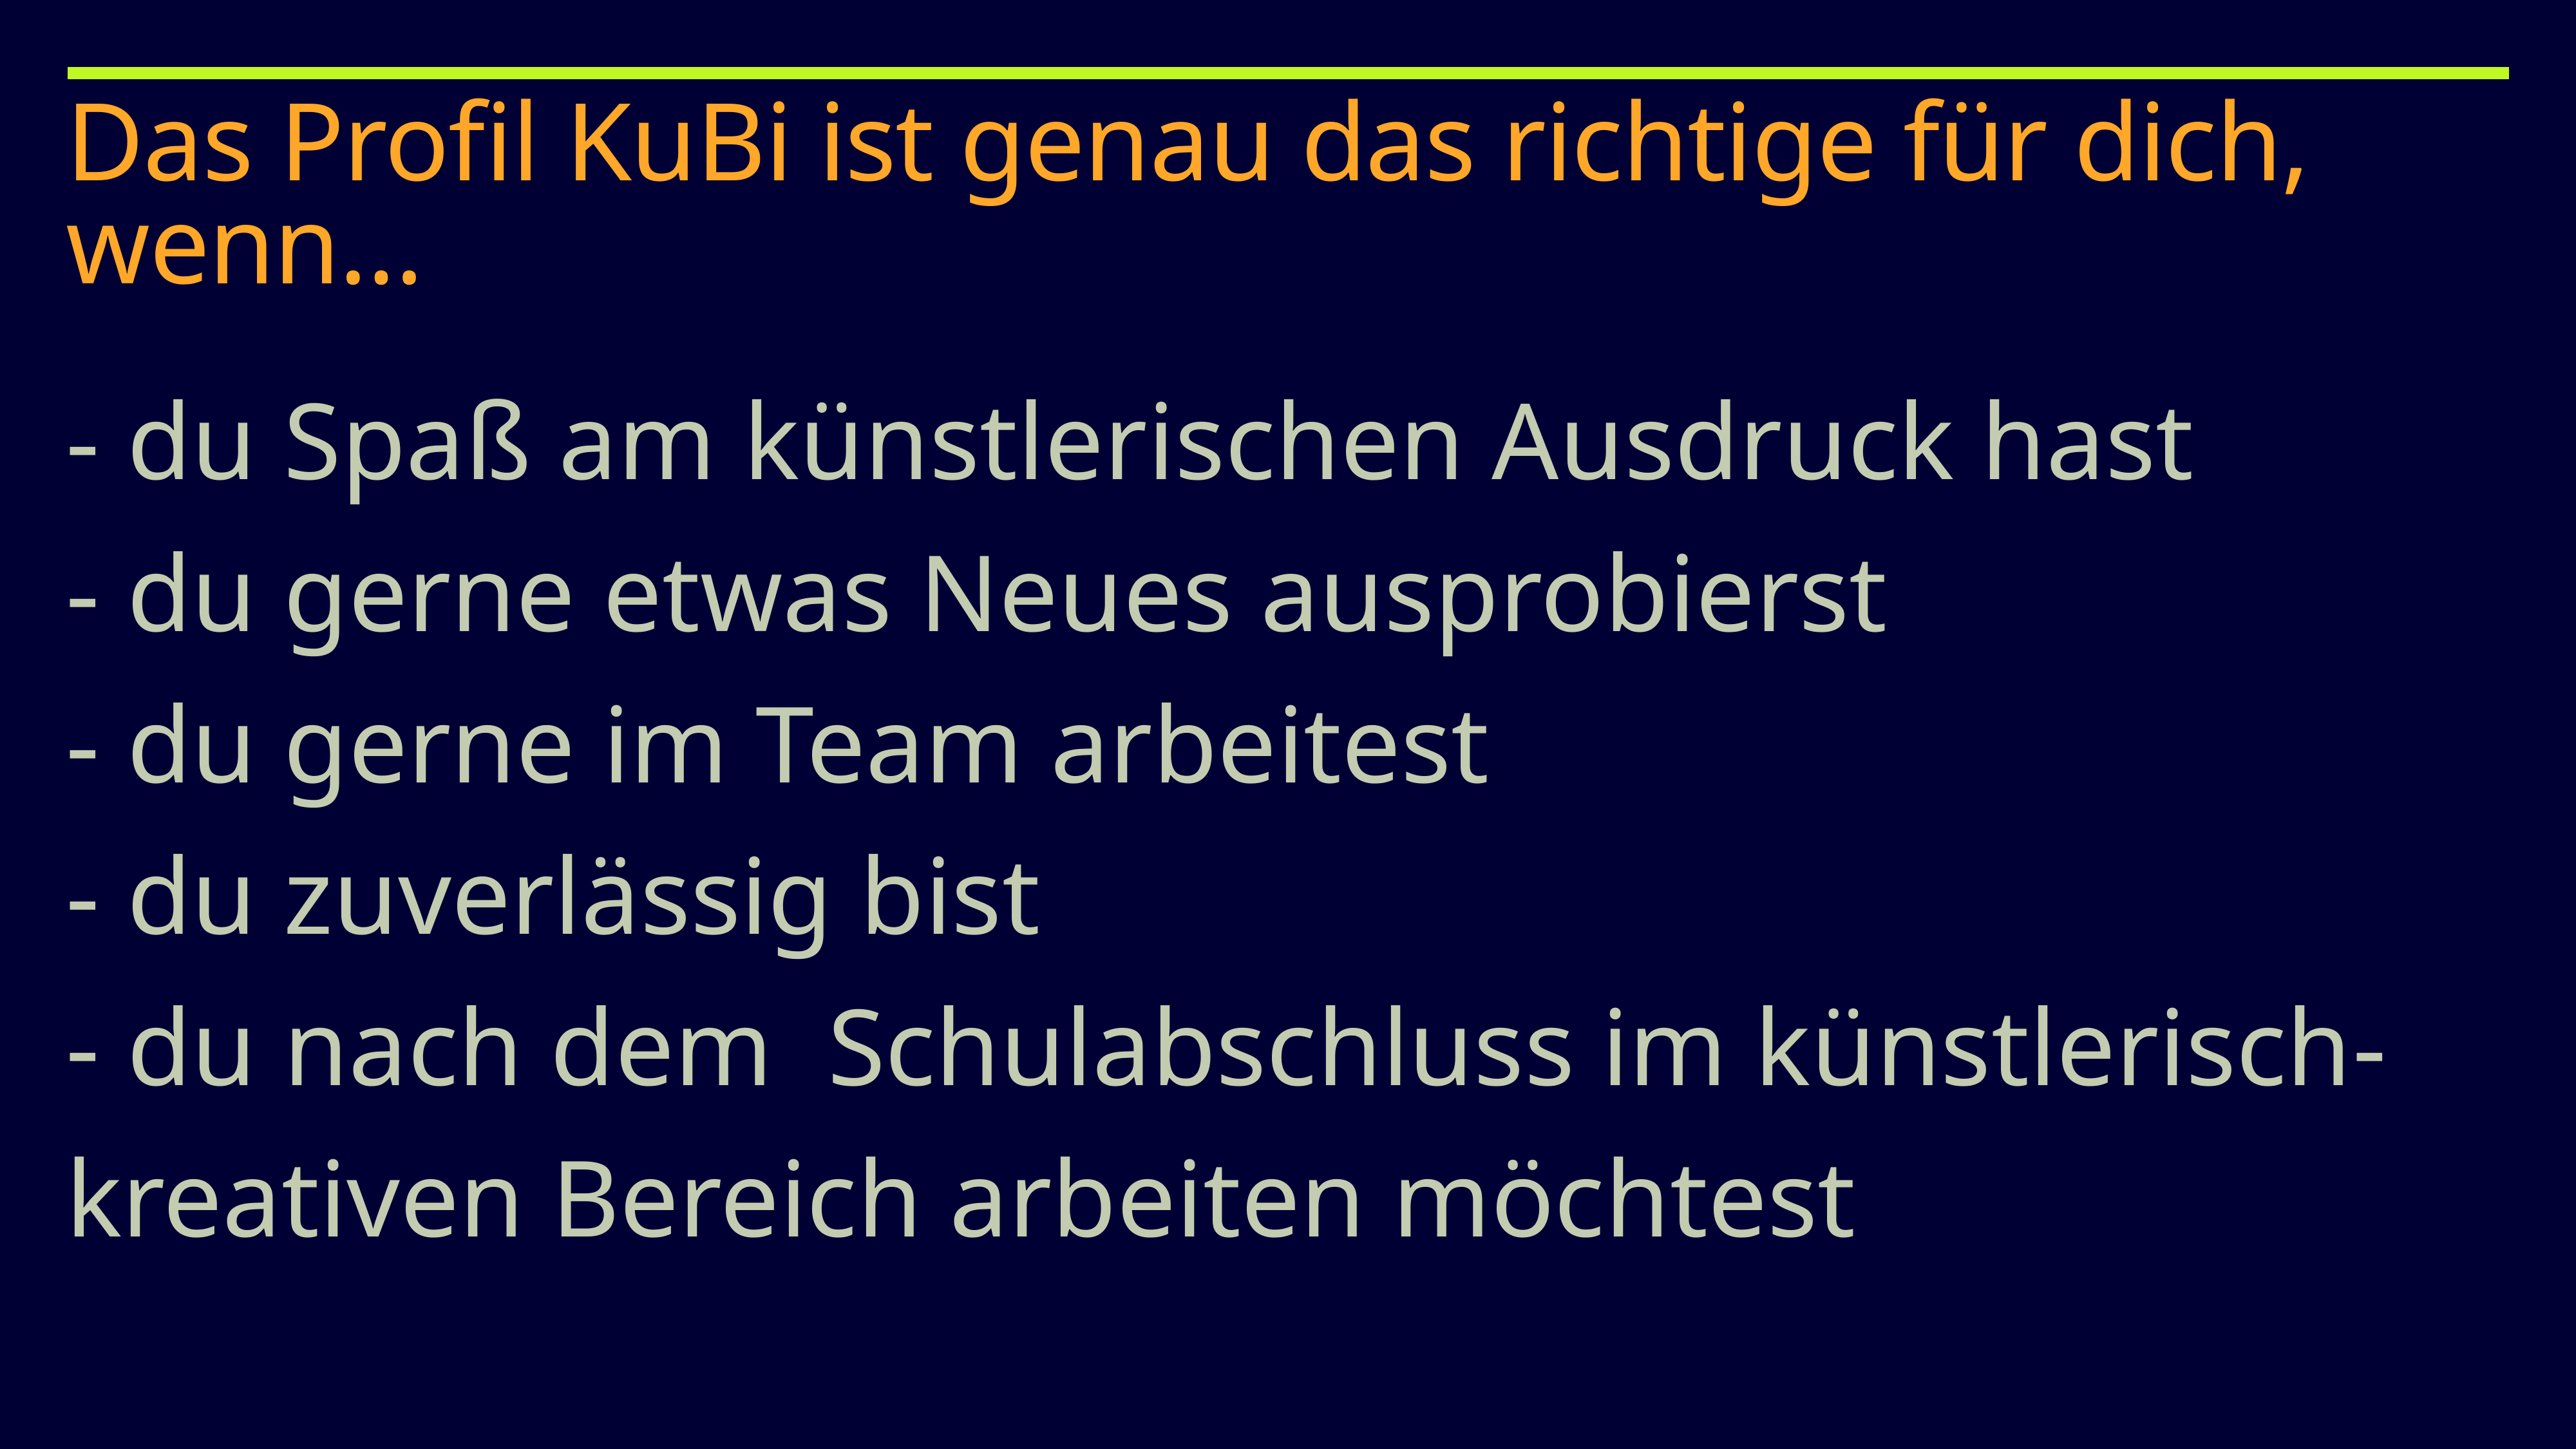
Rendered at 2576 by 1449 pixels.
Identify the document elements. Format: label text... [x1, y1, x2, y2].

list - du Spaß am künstlerischen Ausdruck hast - du gerne etwas Neues ausprobierst - du gerne im Team arbeitest - du zuverlässig bist - du nach dem Schulabschluss im künstlerisch-kreativen Bereich arbeiten möchtest [60, 343, 2516, 1387]
title Das Profil KuBi ist genau das richtige für dich, wenn… [60, 92, 2517, 300]
